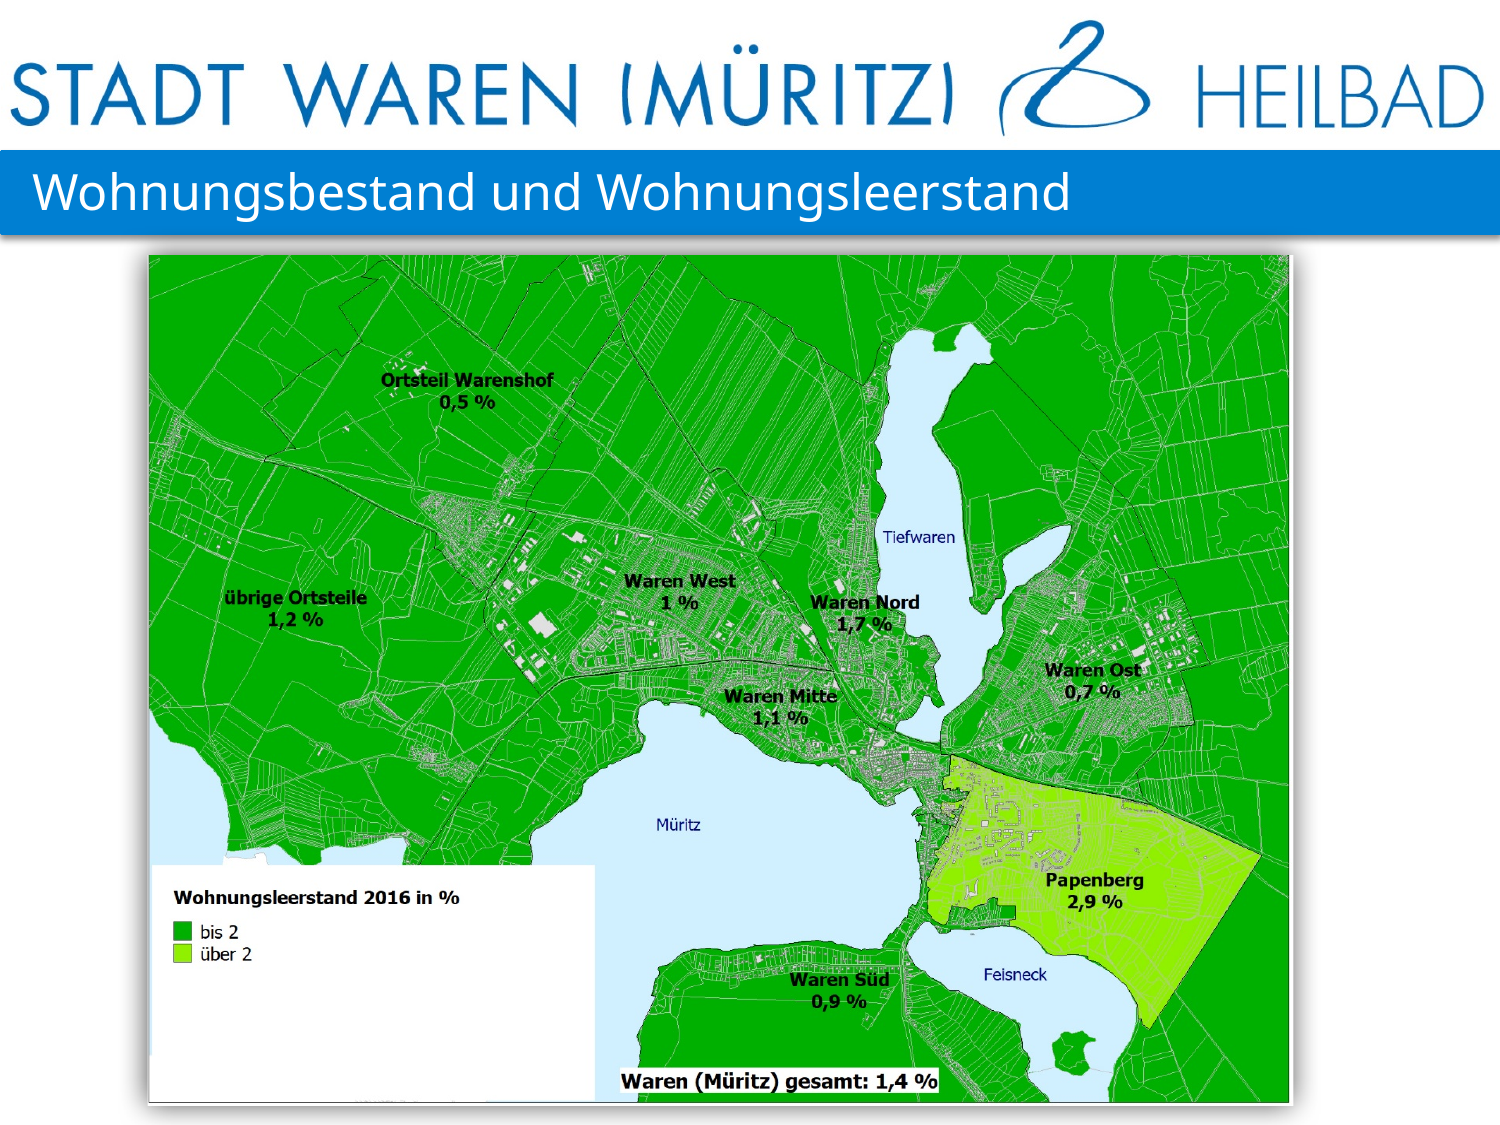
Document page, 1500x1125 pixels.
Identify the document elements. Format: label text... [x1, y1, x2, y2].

picture [147, 254, 1294, 1107]
title Wohnungsbestand und Wohnungsleerstand [17, 154, 1459, 226]
picture [1, 2, 1497, 148]
